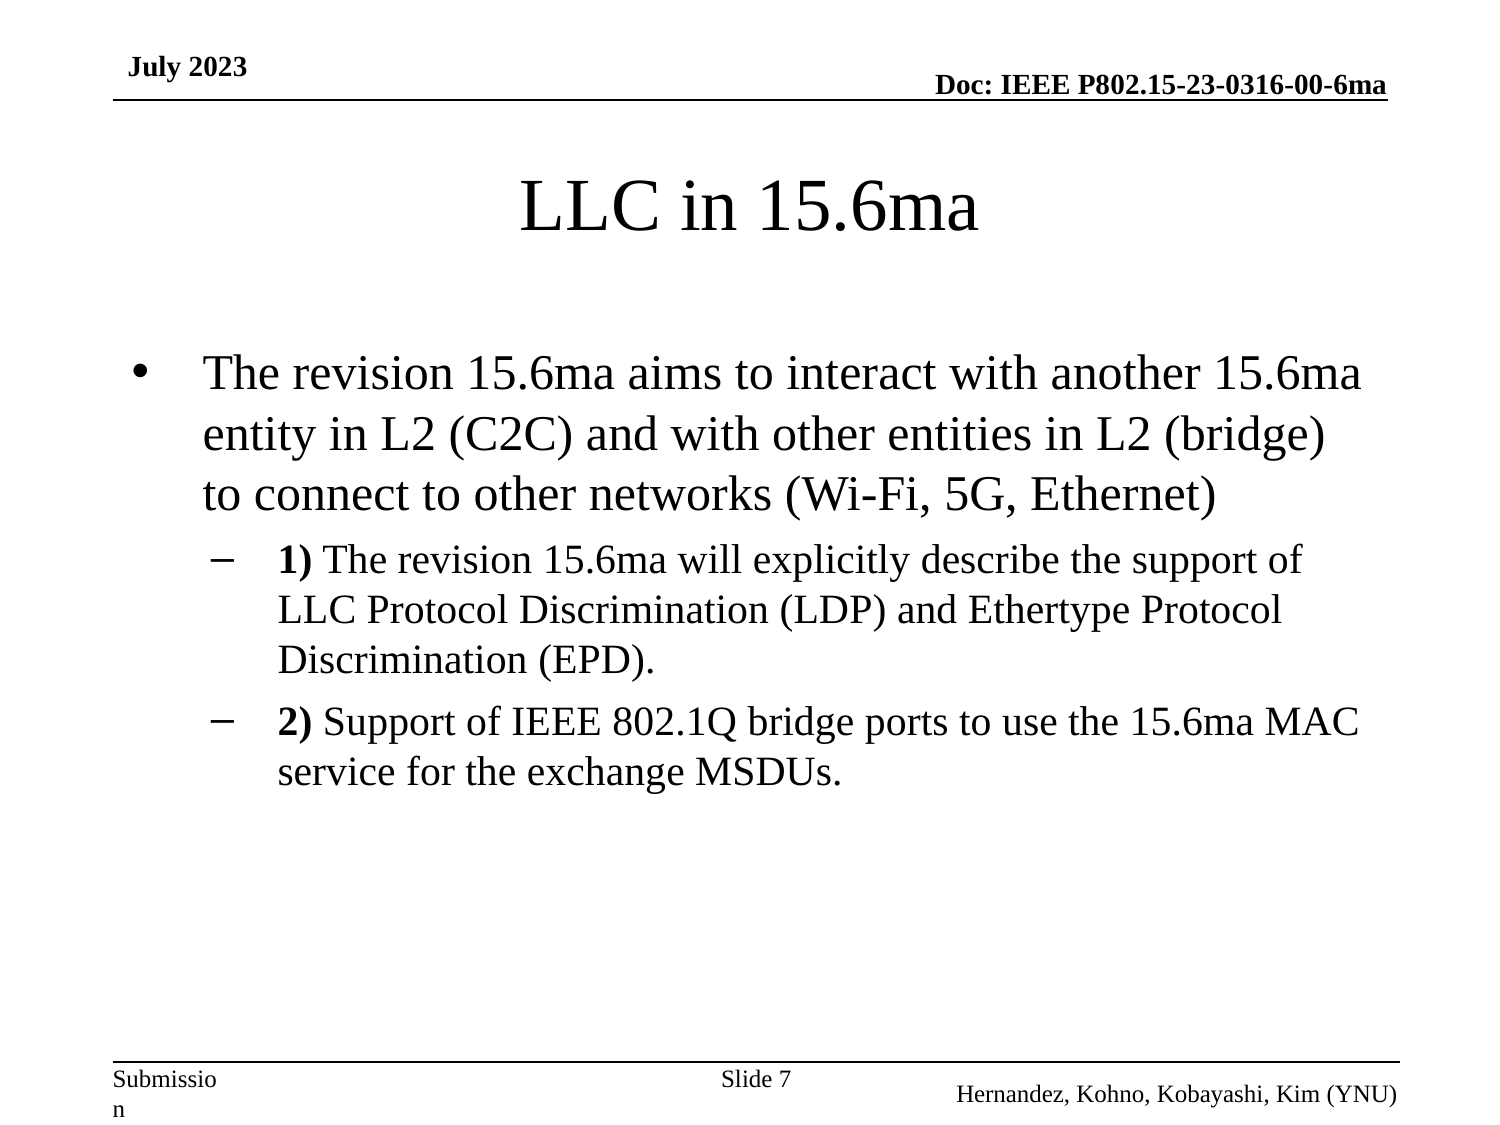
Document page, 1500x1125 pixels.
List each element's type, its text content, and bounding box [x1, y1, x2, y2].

footer Hernandez, Kohno, Kobayashi, Kim (YNU) [900, 1062, 1413, 1093]
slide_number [112, 62, 375, 98]
title LLC in 15.6ma [112, 112, 1388, 288]
slide_number Slide 7 [712, 1062, 801, 1093]
list The revision 15.6ma aims to interact with another 15.6ma entity in L2 (C2C) and with other entities in L2 (bridge) to connect to other networks (Wi-Fi, 5G, Ethernet) 1) The revision 15.6ma will explicitly describe the support of LLC Protocol Discrimination (LDP) and Ethertype Protocol Discrimination (EPD). 2) Support of IEEE 802.1Q bridge ports to use the 15.6ma MAC service for the exchange MSDUs. [112, 324, 1388, 1000]
